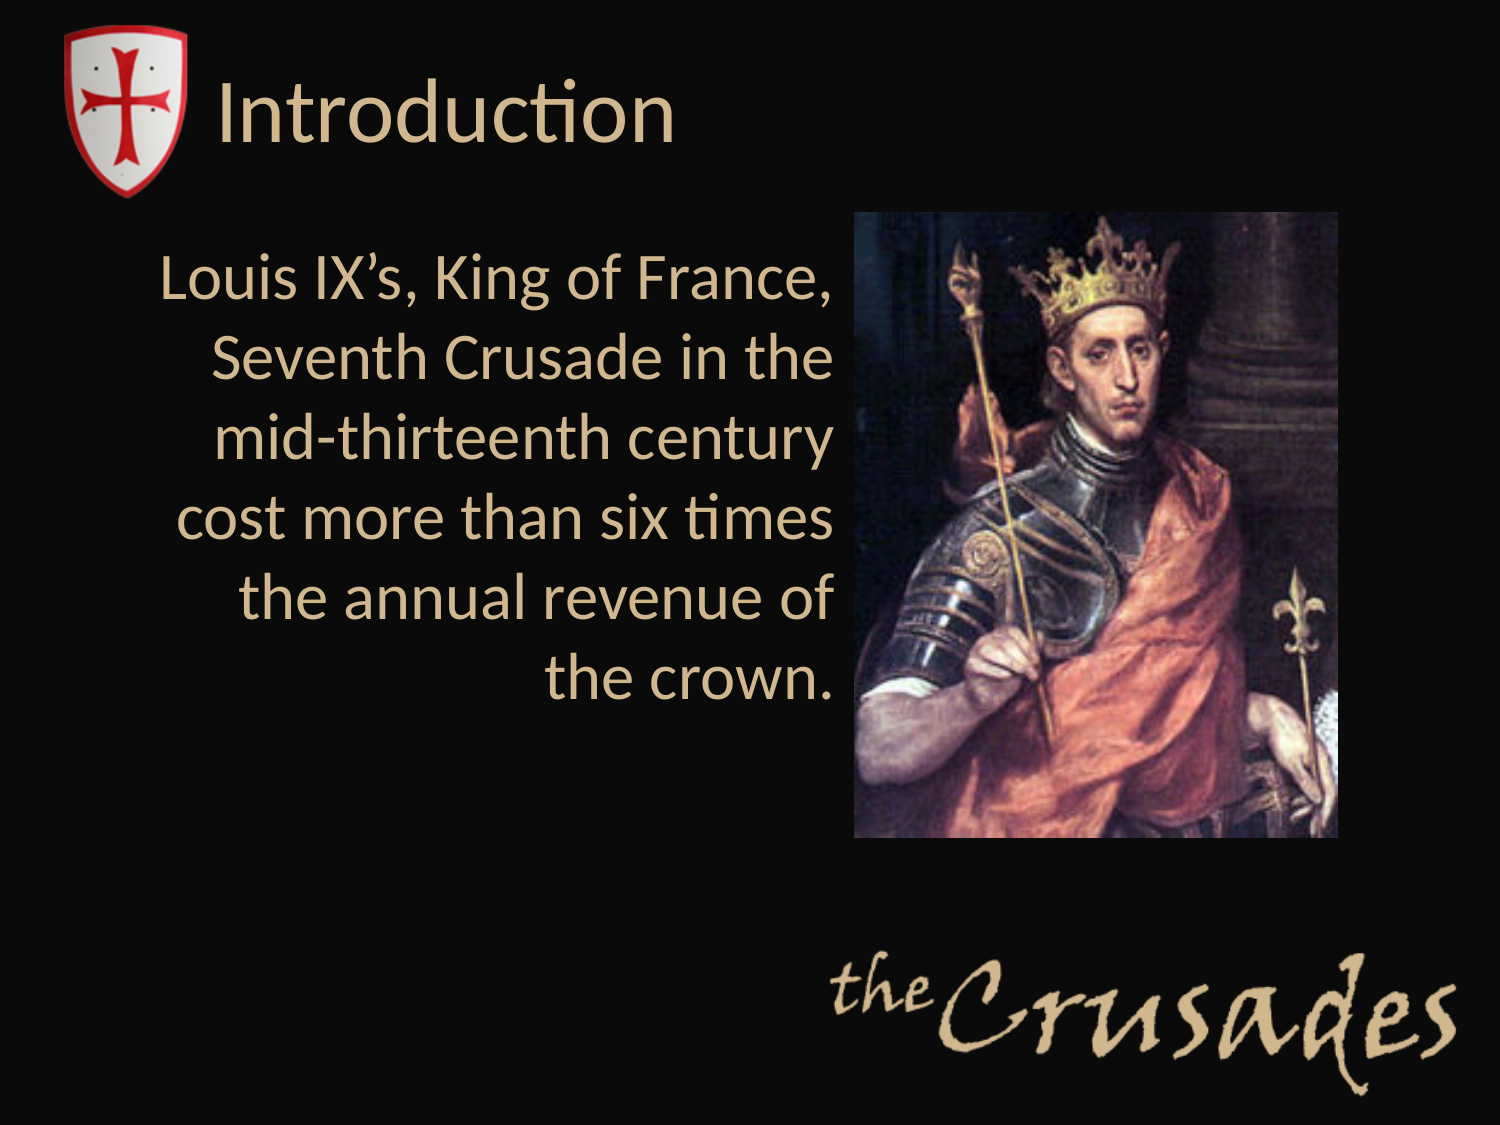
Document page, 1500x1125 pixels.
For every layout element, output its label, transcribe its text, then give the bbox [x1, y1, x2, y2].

picture [0, 0, 1500, 1125]
title Introduction [200, 12, 1425, 200]
list Louis IX’s, King of France, Seventh Crusade in the mid-thirteenth century cost more than six times the annual revenue of the crown. [75, 224, 849, 775]
